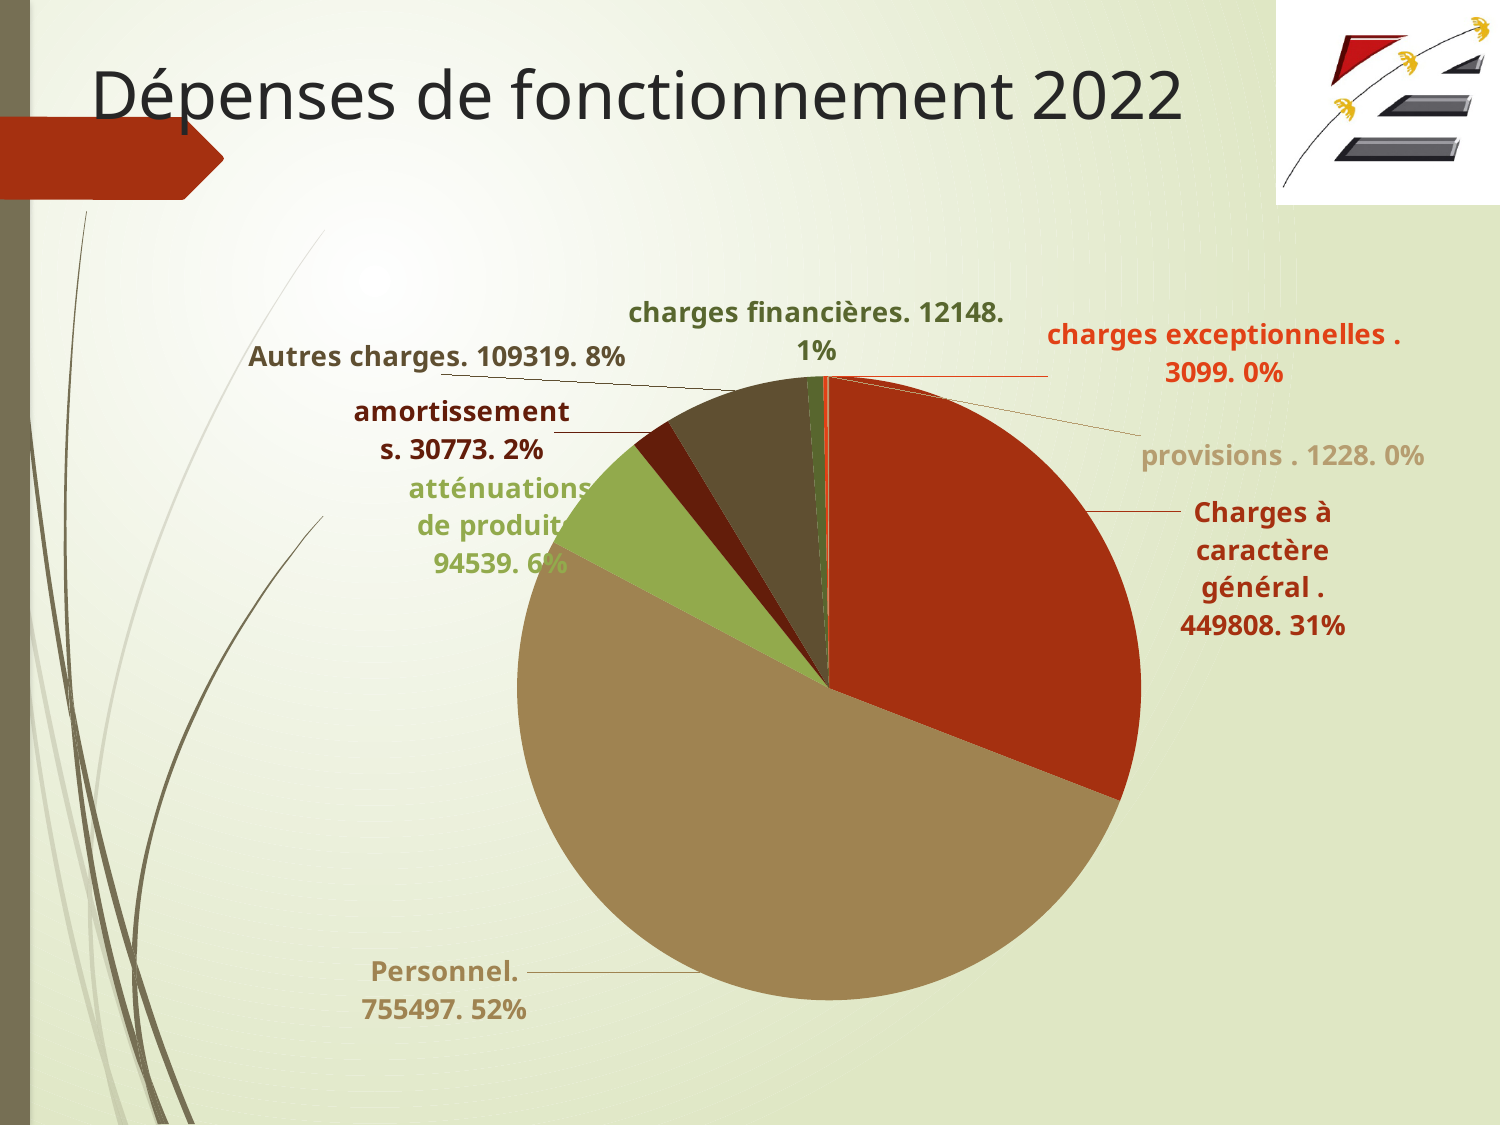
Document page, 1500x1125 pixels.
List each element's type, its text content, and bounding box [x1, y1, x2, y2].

picture [1275, 0, 1500, 205]
chart [248, 232, 1436, 1125]
title Dépenses de fonctionnement 2022 [75, 45, 1271, 161]
